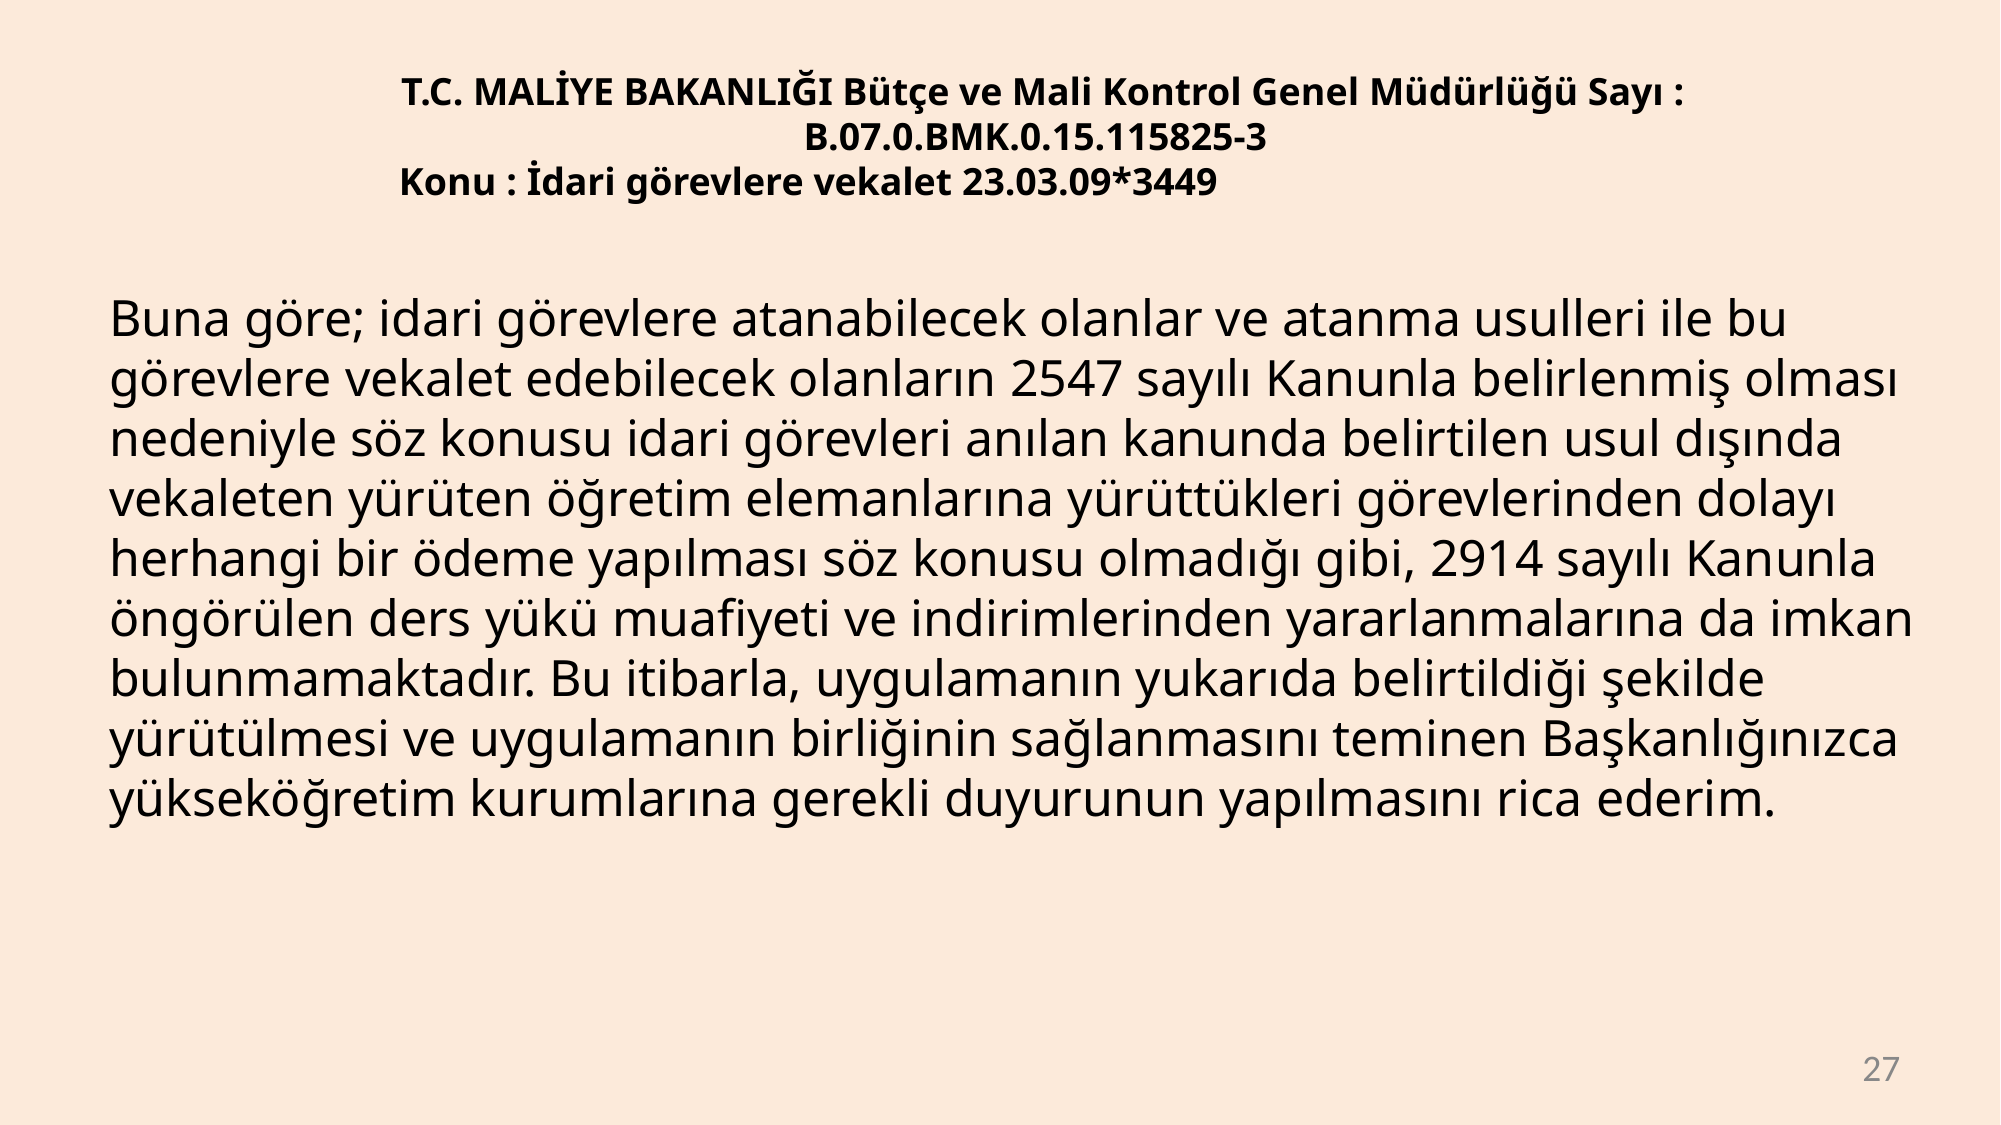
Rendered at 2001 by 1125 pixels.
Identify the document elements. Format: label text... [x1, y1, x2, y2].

list Buna göre; idari görevlere atanabilecek olanlar ve atanma usulleri ile bu görevlere vekalet edebilecek olanların 2547 sayılı Kanunla belirlenmiş olması nedeniyle söz konusu idari görevleri anılan kanunda belirtilen usul dışında vekaleten yürüten öğretim elemanlarına yürüttükleri görevlerinden dolayı herhangi bir ödeme yapılması söz konusu olmadığı gibi, 2914 sayılı Kanunla öngörülen ders yükü muafiyeti ve indirimlerinden yararlanmalarına da imkan bulunmamaktadır. Bu itibarla, uygulamanın yukarıda belirtildiği şekilde yürütülmesi ve uygulamanın birliğinin sağlanmasını teminen Başkanlığınızca yükseköğretim kurumlarına gerekli duyurunun yapılmasını rica ederim. [48, 255, 1952, 925]
title T.C. MALİYE BAKANLIĞI Bütçe ve Mali Kontrol Genel Müdürlüğü Sayı : B.07.0.BMK.0.15.115825-3 Konu : İdari görevlere vekalet 23.03.09*3449 [398, 66, 1730, 255]
slide_number 27 [1858, 1051, 1905, 1125]
